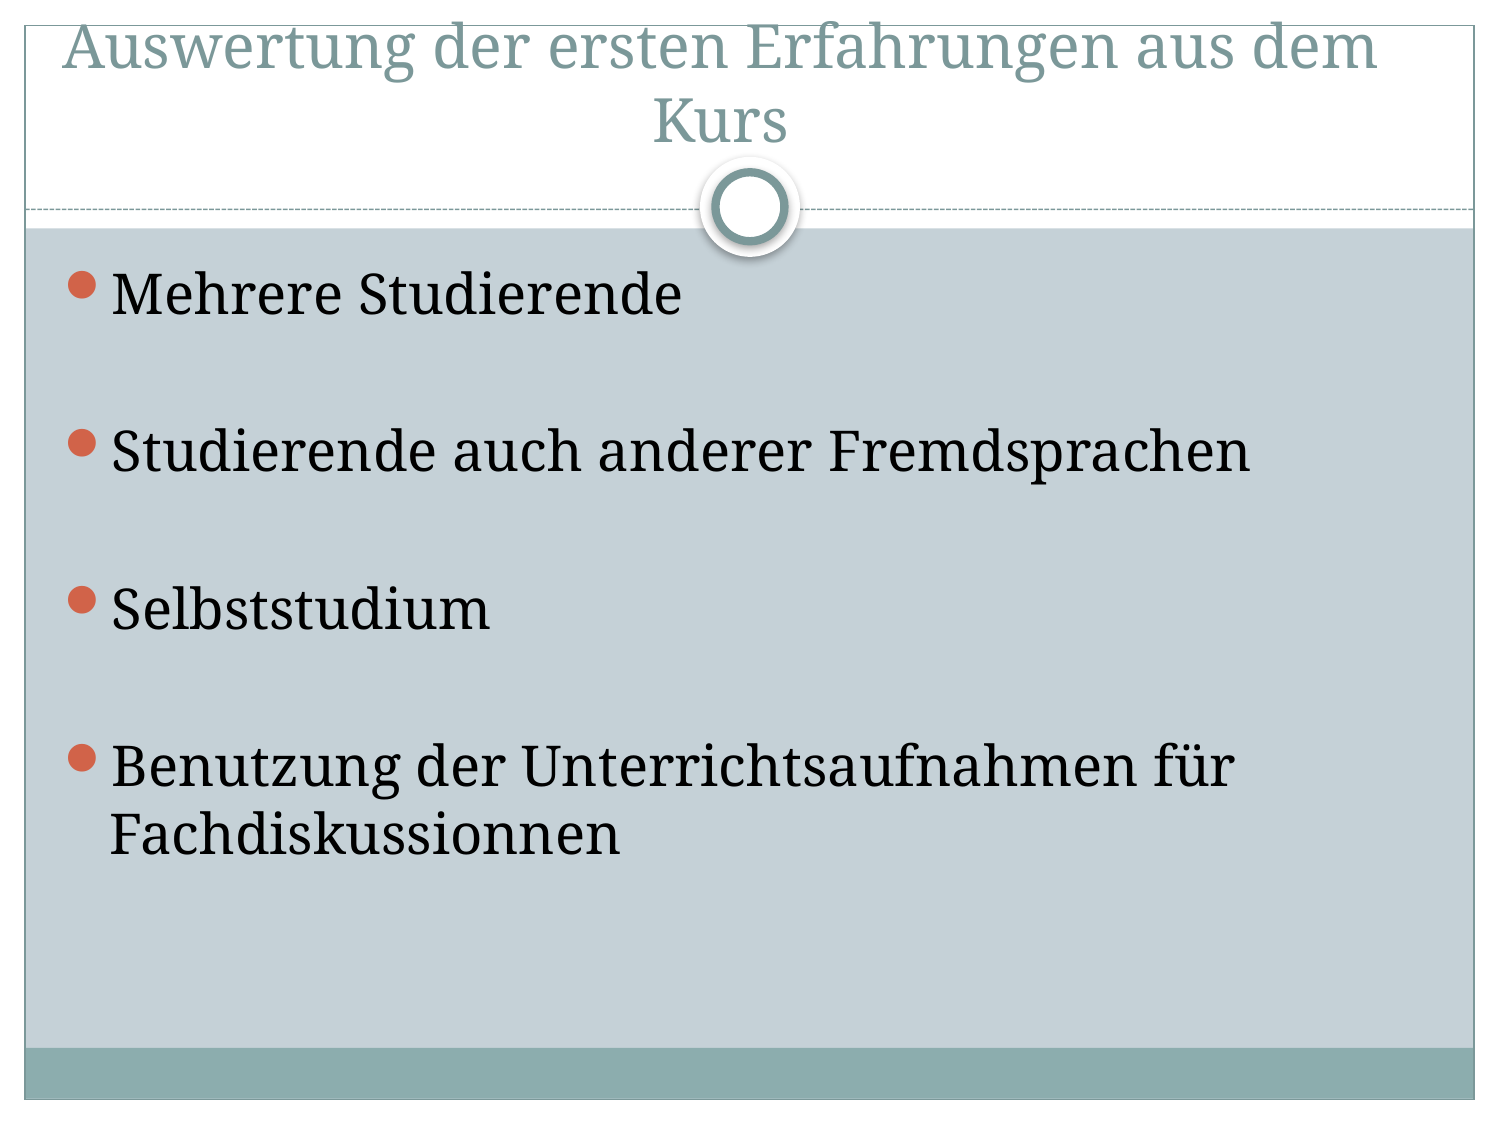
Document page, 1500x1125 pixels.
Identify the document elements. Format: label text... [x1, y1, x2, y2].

list Mehrere Studierende Studierende auch anderer Fremdsprachen Selbststudium Benutzung der Unterrichtsaufnahmen für Fachdiskussionnen [49, 250, 1445, 1001]
title Auswertung der ersten Erfahrungen aus dem Kurs [0, 0, 1442, 162]
